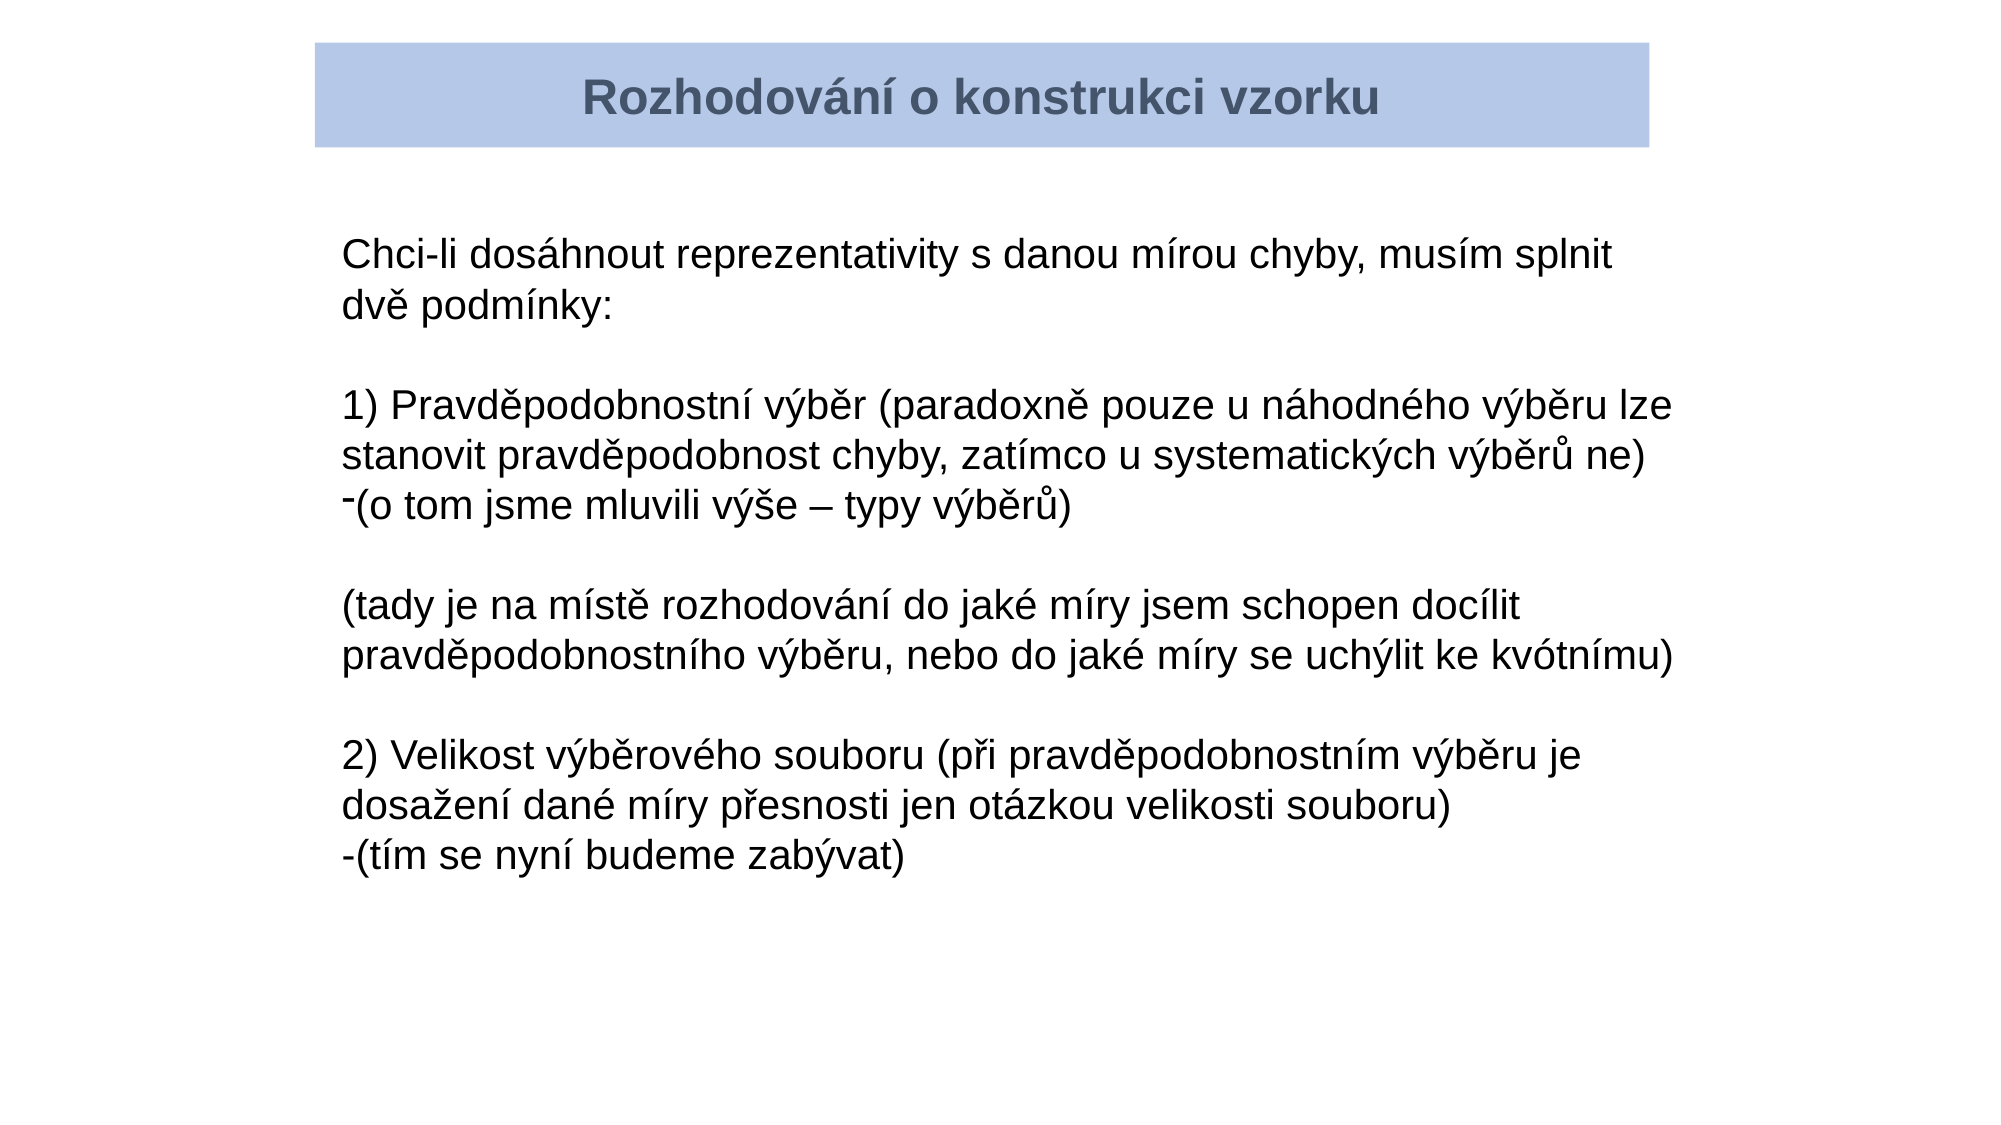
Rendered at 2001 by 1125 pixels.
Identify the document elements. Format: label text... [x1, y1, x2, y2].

text_box Rozhodování o konstrukci vzorku [314, 42, 1650, 148]
text_box Chci-li dosáhnout reprezentativity s danou mírou chyby, musím splnit dvě podmínky: 1) Pravděpodobnostní výběr (paradoxně pouze u náhodného výběru lze stanovit pravděpodobnost chyby, zatímco u systematických výběrů ne) (o tom jsme mluvili výše – typy výběrů) (tady je na místě rozhodování do jaké míry jsem schopen docílit pravděpodobnostního výběru, nebo do jaké míry se uchýlit ke kvótnímu) 2) Velikost výběrového souboru (při pravděpodobnostním výběru je dosažení dané míry přesnosti jen otázkou velikosti souboru) -(tím se nyní budeme zabývat) [326, 219, 1692, 980]
